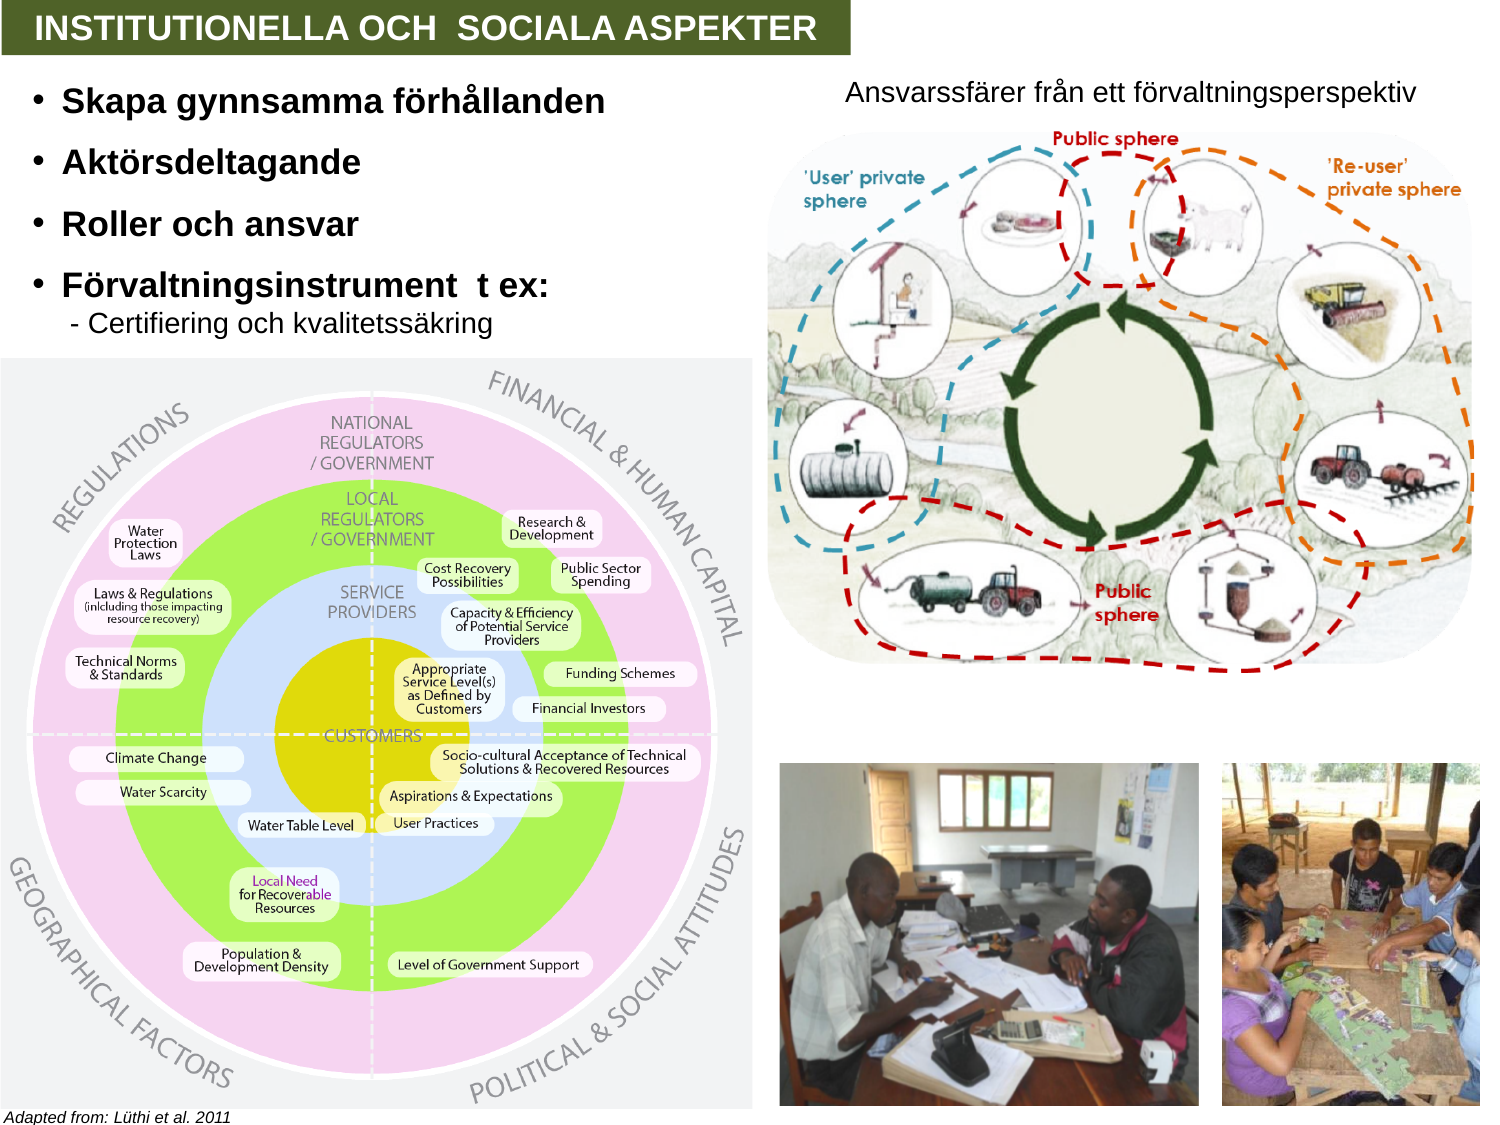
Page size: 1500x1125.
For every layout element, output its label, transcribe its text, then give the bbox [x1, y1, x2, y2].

picture [1222, 763, 1480, 1106]
picture [0, 358, 753, 1109]
text_box Skapa gynnsamma förhållanden Aktörsdeltagande Roller och ansvar Förvaltningsinstrument t ex: - Certifiering och kvalitetssäkring [17, 45, 691, 347]
text_box Ansvarssfärer från ett förvaltningsperspektiv [741, 66, 1500, 116]
picture [779, 763, 1199, 1106]
picture [767, 127, 1475, 674]
text_box INSTITUTIONELLA OCH SOCIALA ASPEKTER [1, 0, 851, 56]
text_box Adapted from: Lüthi et al. 2011 [0, 1116, 247, 1125]
